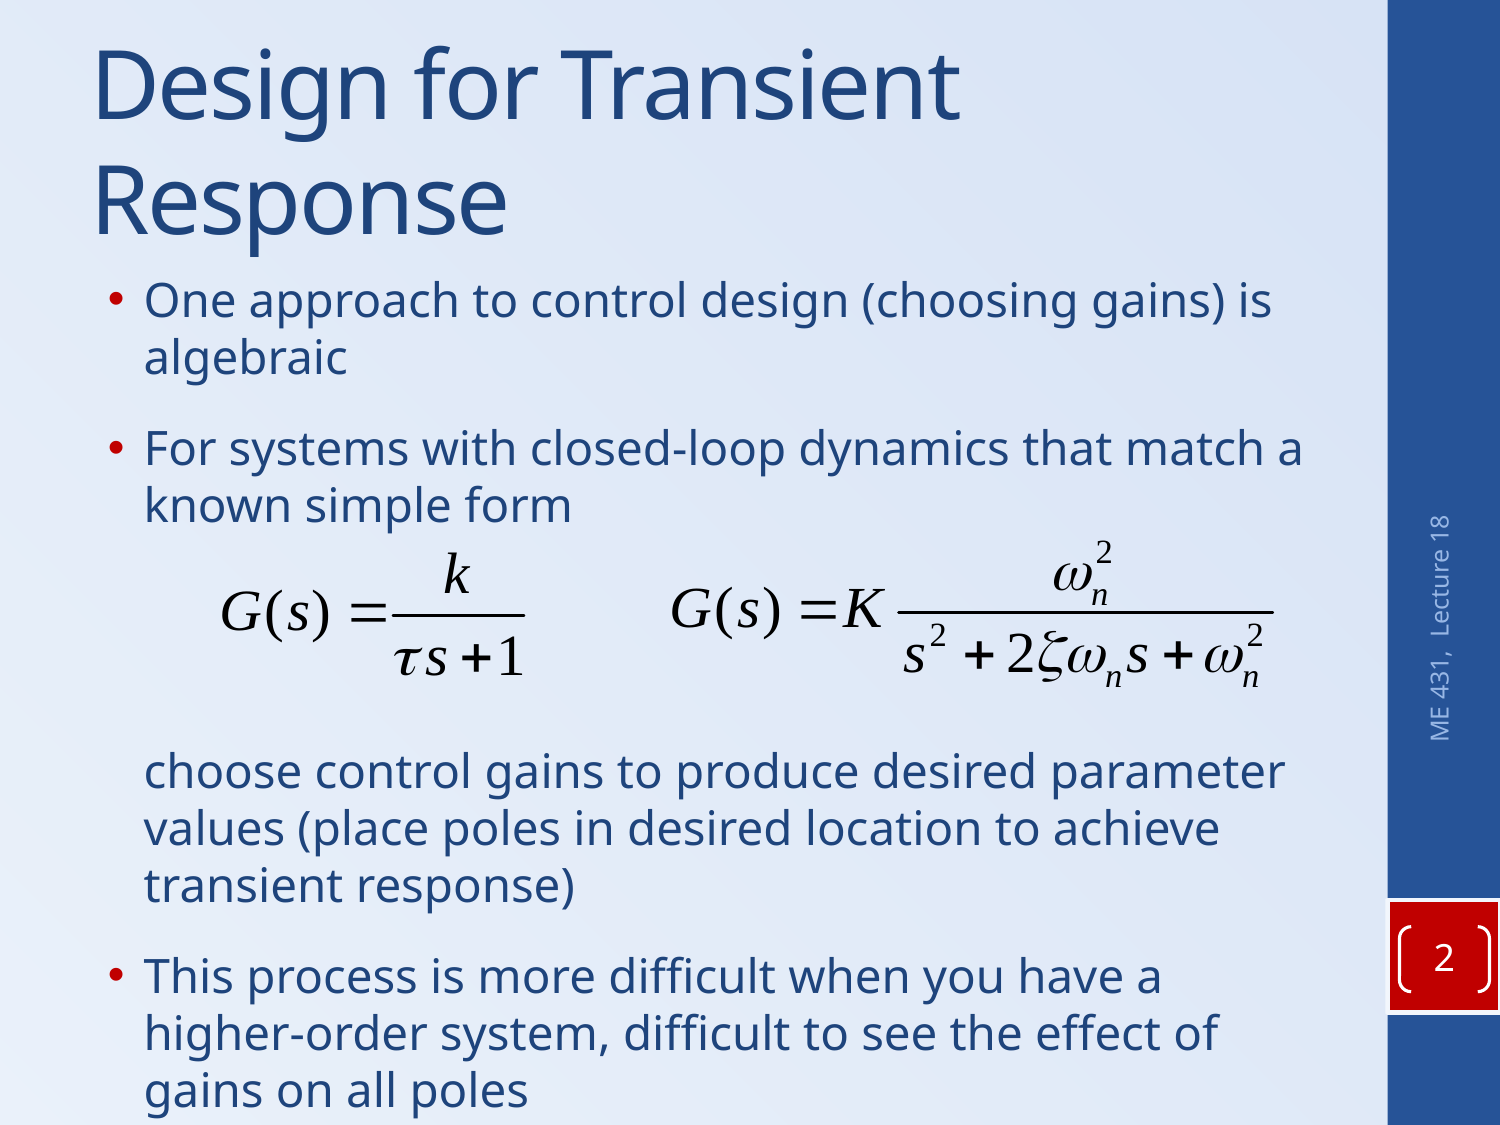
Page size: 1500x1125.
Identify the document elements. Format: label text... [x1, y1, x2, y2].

slide_number 2 [1397, 925, 1492, 994]
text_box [211, 537, 539, 689]
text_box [661, 524, 1286, 701]
title Design for Transient Response [75, 45, 1325, 233]
footer ME 431, Lecture 18 [1408, 500, 1469, 889]
list One approach to control design (choosing gains) is algebraic For systems with closed-loop dynamics that match a known simple form choose control gains to produce desired parameter values (place poles in desired location to achieve transient response) This process is more difficult when you have a higher-order system, difficult to see the effect of gains on all poles [75, 262, 1325, 1125]
